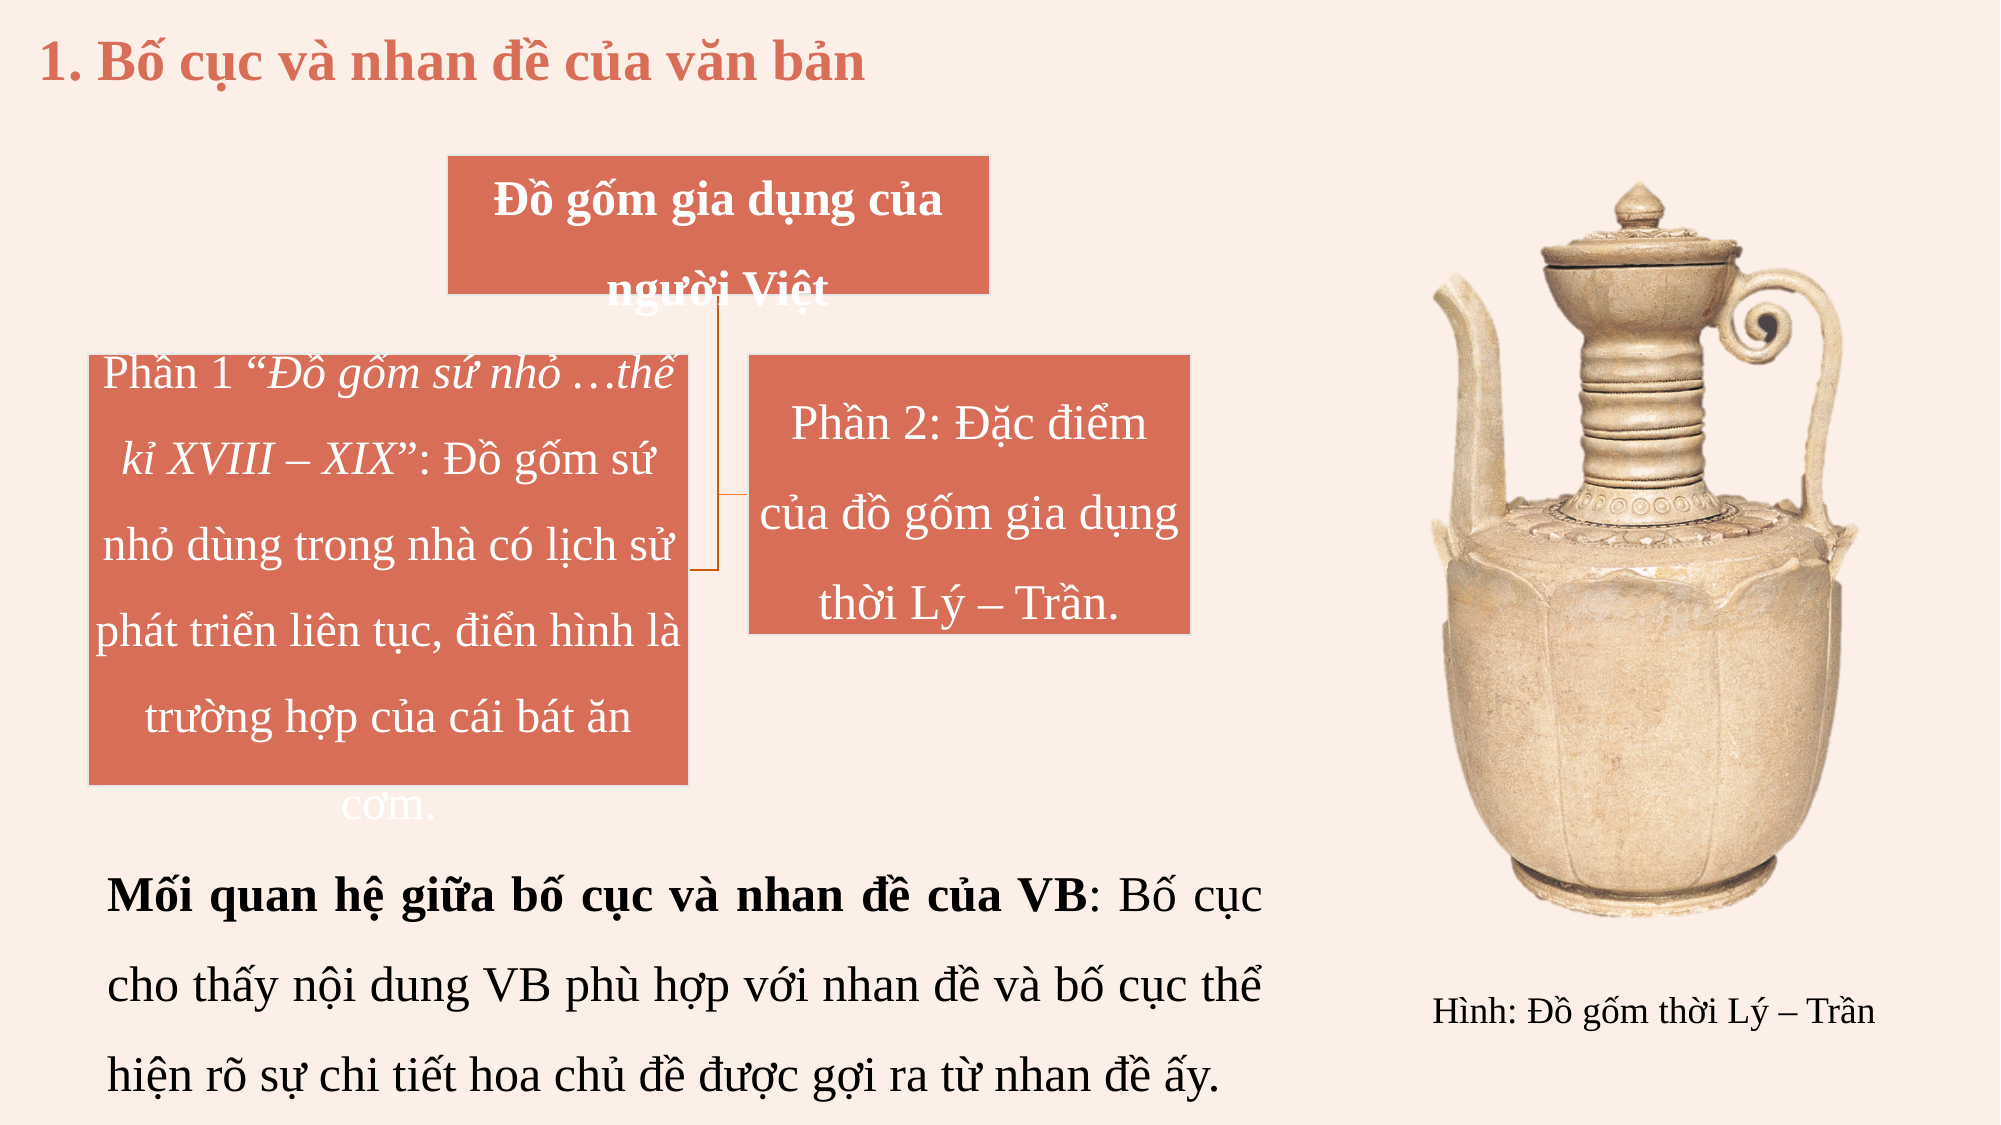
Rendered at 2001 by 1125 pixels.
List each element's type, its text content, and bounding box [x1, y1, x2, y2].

picture [1332, 102, 1930, 975]
text_box Hình: Đồ gốm thời Lý – Trần [1417, 978, 1923, 1038]
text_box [0, 154, 1332, 787]
text_box Mối quan hệ giữa bố cục và nhan đề của VB: Bố cục cho thấy nội dung VB phù hợp với nhan đề và bố cục thể hiện rõ sự chi tiết hoa chủ đề được gợi ra từ nhan đề ấy. [92, 824, 1278, 1109]
text_box 1. Bố cục và nhan đề của văn bản [24, 14, 1333, 99]
